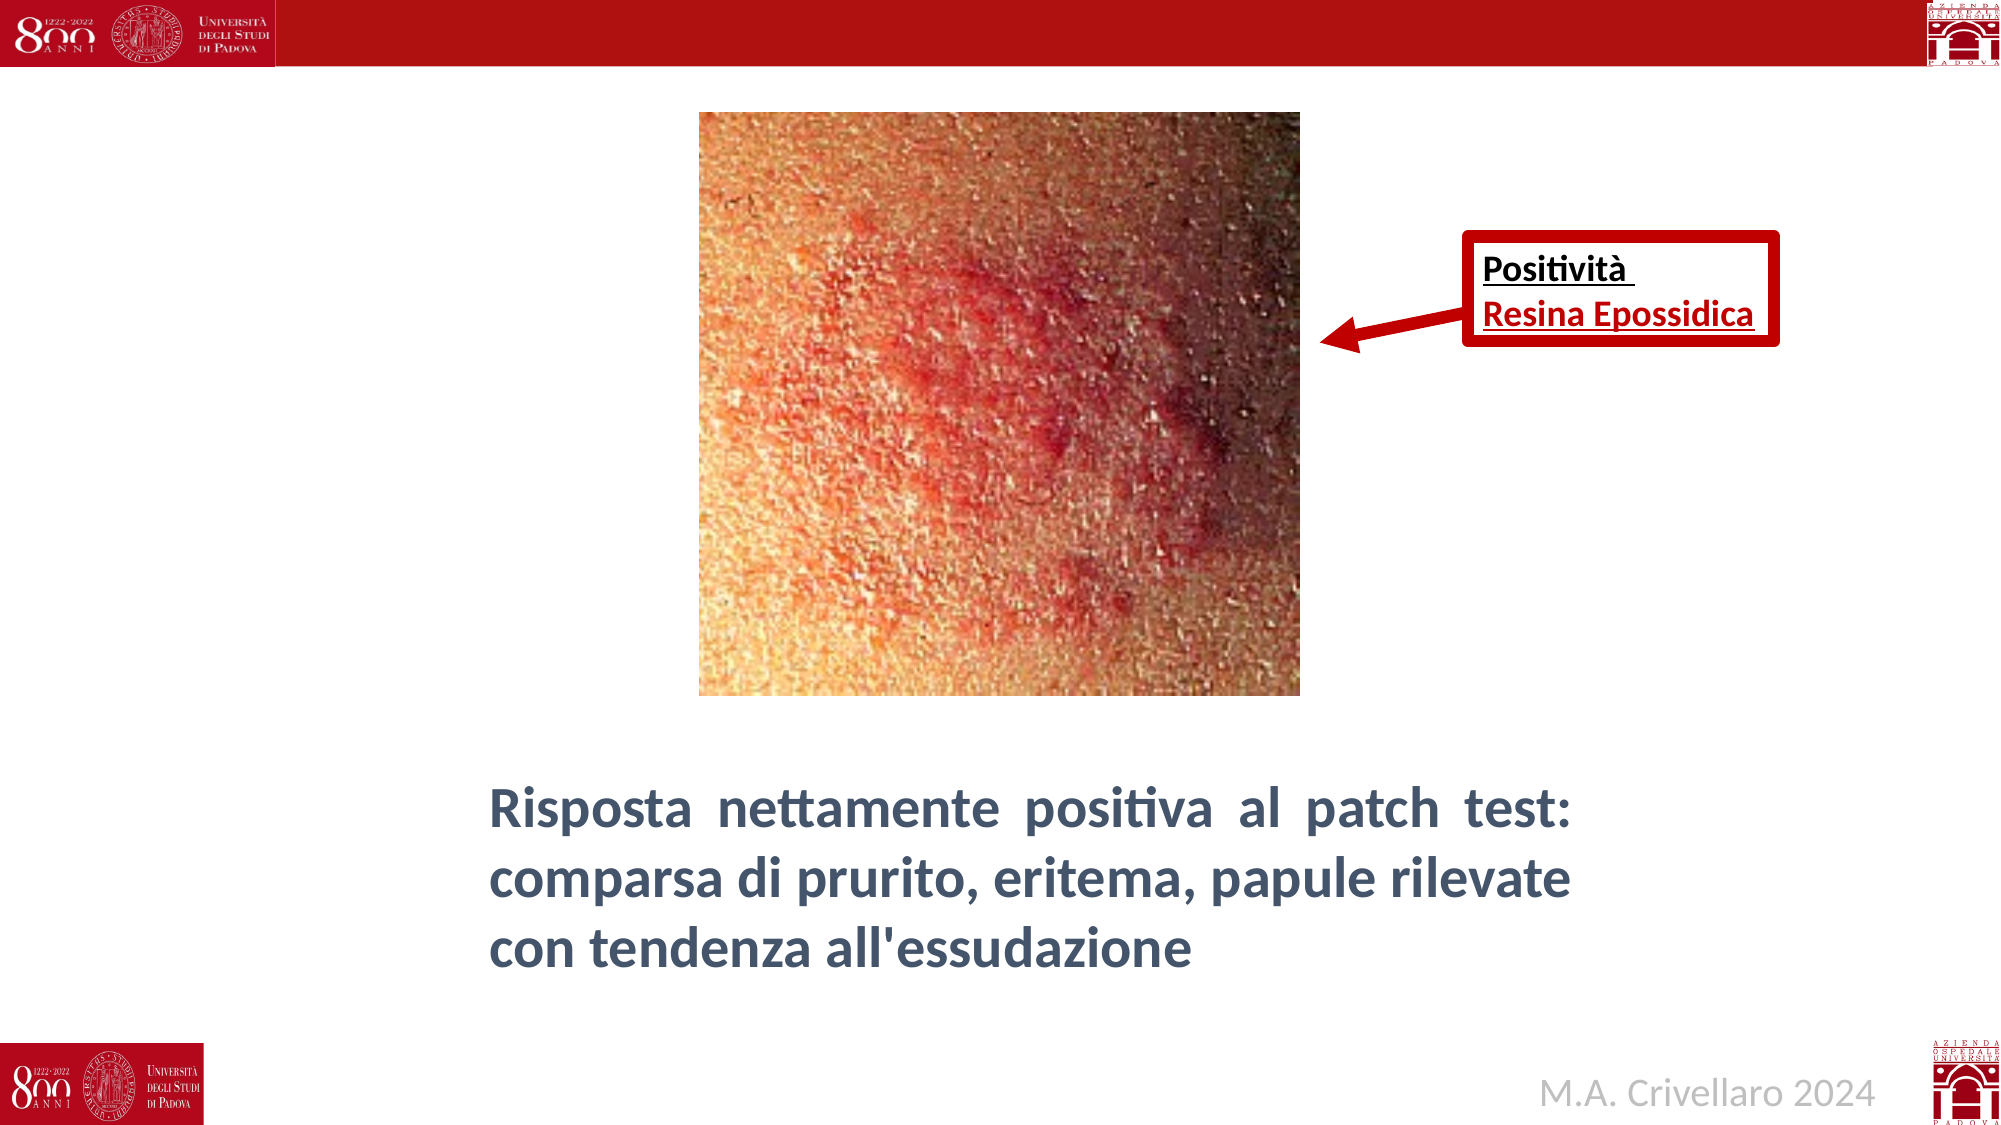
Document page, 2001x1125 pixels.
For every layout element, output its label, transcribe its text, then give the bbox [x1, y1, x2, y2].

picture [0, 1043, 204, 1125]
picture [0, 0, 276, 67]
text_box M.A. Crivellaro 2024 [1518, 1058, 1897, 1125]
text_box [276, 0, 1934, 67]
text_box Risposta nettamente positiva al patch test: comparsa di prurito, eritema, papule rilevate con tendenza all'essudazione [474, 762, 1588, 987]
text_box Positività Resina Epossidica [1468, 236, 1774, 342]
picture [1932, 1039, 2000, 1125]
picture [699, 112, 1300, 696]
picture [1927, 3, 2000, 66]
text_box [1319, 312, 1468, 347]
